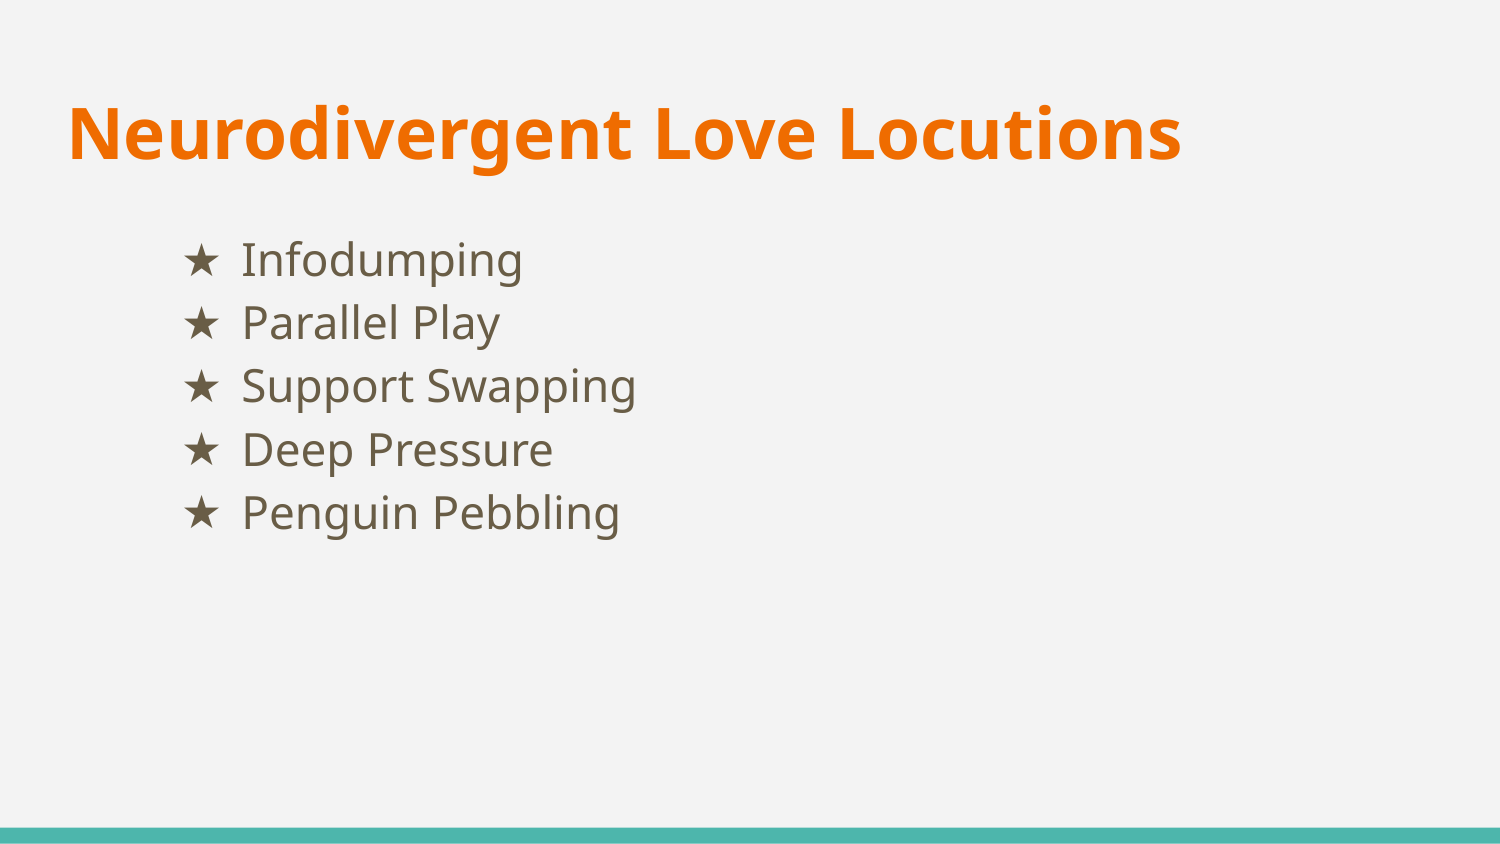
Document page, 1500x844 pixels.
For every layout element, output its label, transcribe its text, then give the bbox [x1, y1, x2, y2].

title Neurodivergent Love Locutions [51, 72, 1449, 189]
list Infodumping Parallel Play Support Swapping Deep Pressure Penguin Pebbling [151, 207, 1500, 750]
